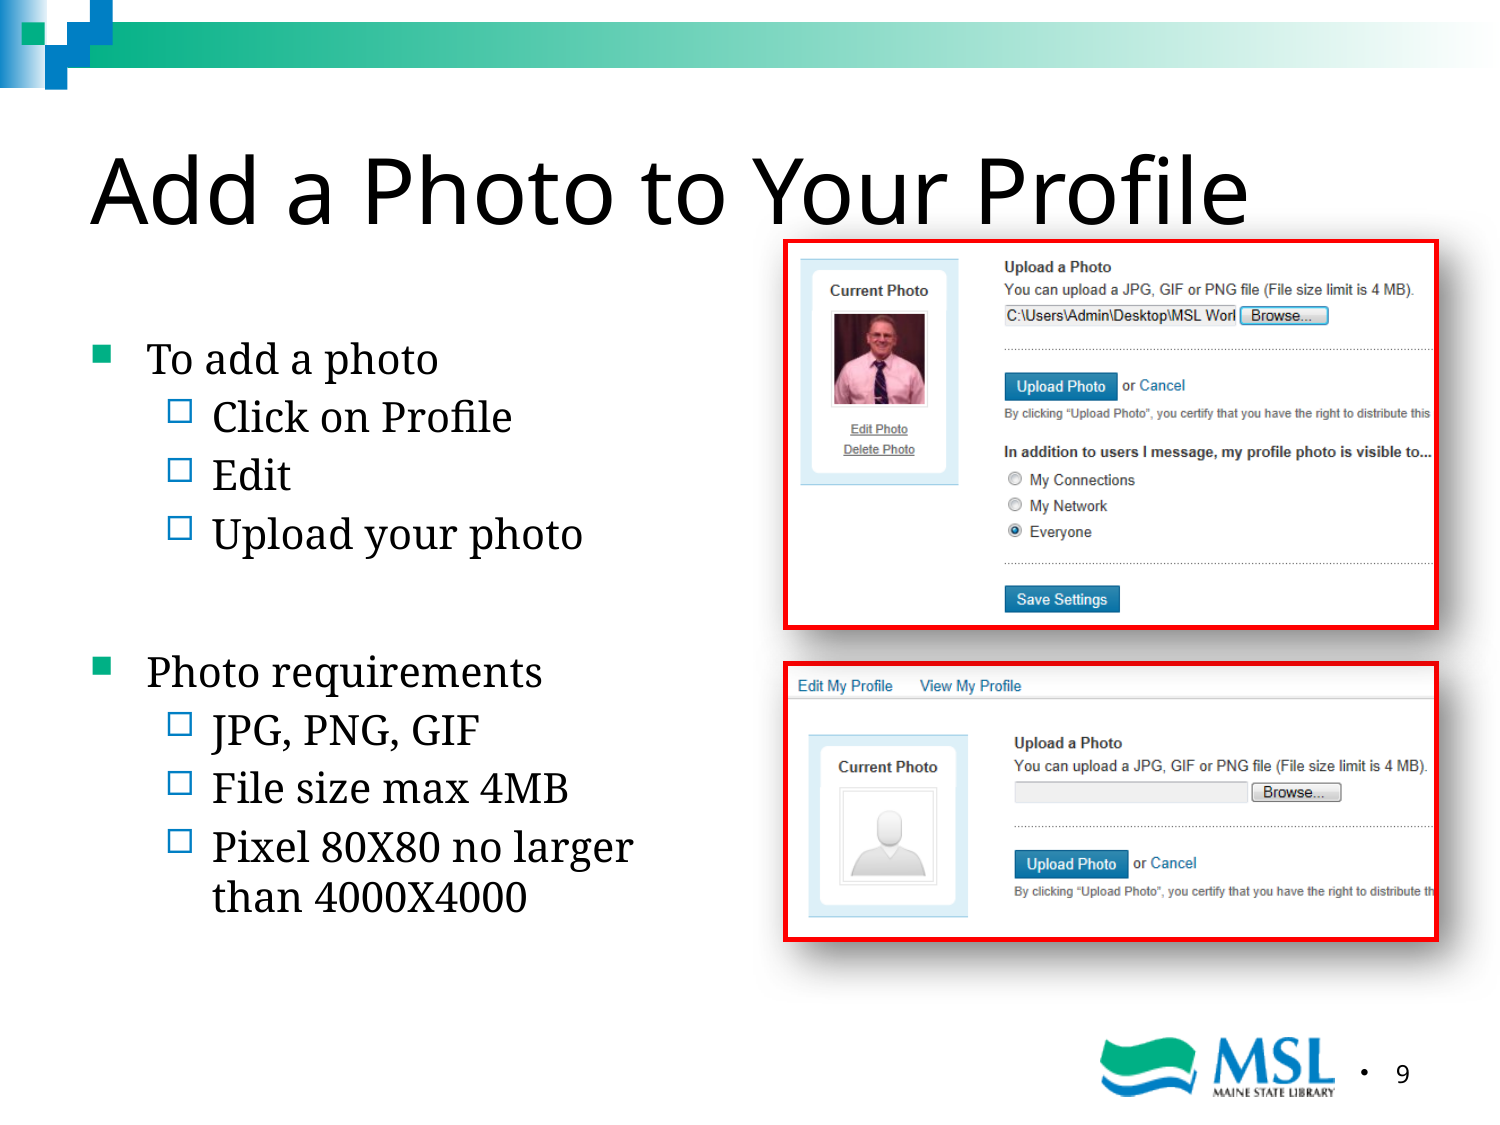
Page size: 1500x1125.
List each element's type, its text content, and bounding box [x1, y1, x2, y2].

list To add a photo Click on Profile Edit Upload your photo Photo requirements JPG, PNG, GIF File size max 4MB Pixel 80X80 no larger than 4000X4000 [74, 324, 738, 1063]
picture [787, 242, 1435, 626]
title Add a Photo to Your Profile [74, 74, 1426, 301]
picture [787, 665, 1435, 938]
slide_number 9 [1074, 1024, 1426, 1101]
